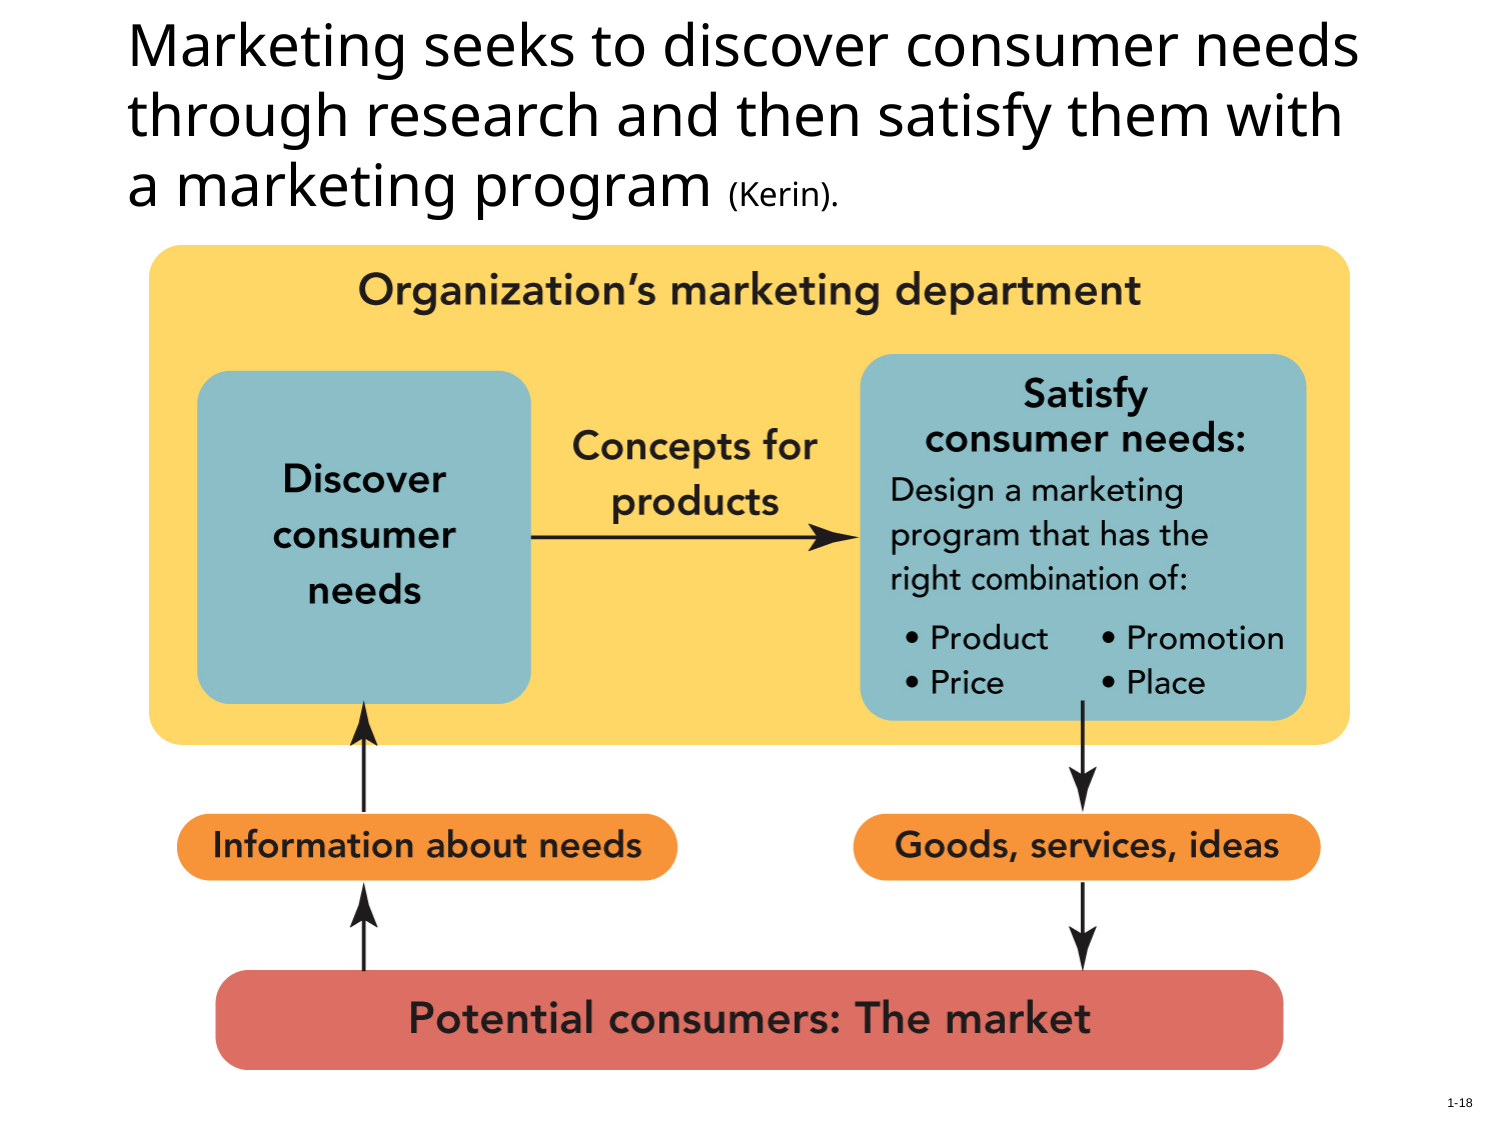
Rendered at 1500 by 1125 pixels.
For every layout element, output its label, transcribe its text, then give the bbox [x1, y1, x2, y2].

text_box 1-18 [1337, 1093, 1488, 1112]
picture [149, 244, 1351, 1071]
text_box Marketing seeks to discover consumer needs through research and then satisfy them with a marketing program (Kerin). [112, 19, 1388, 207]
